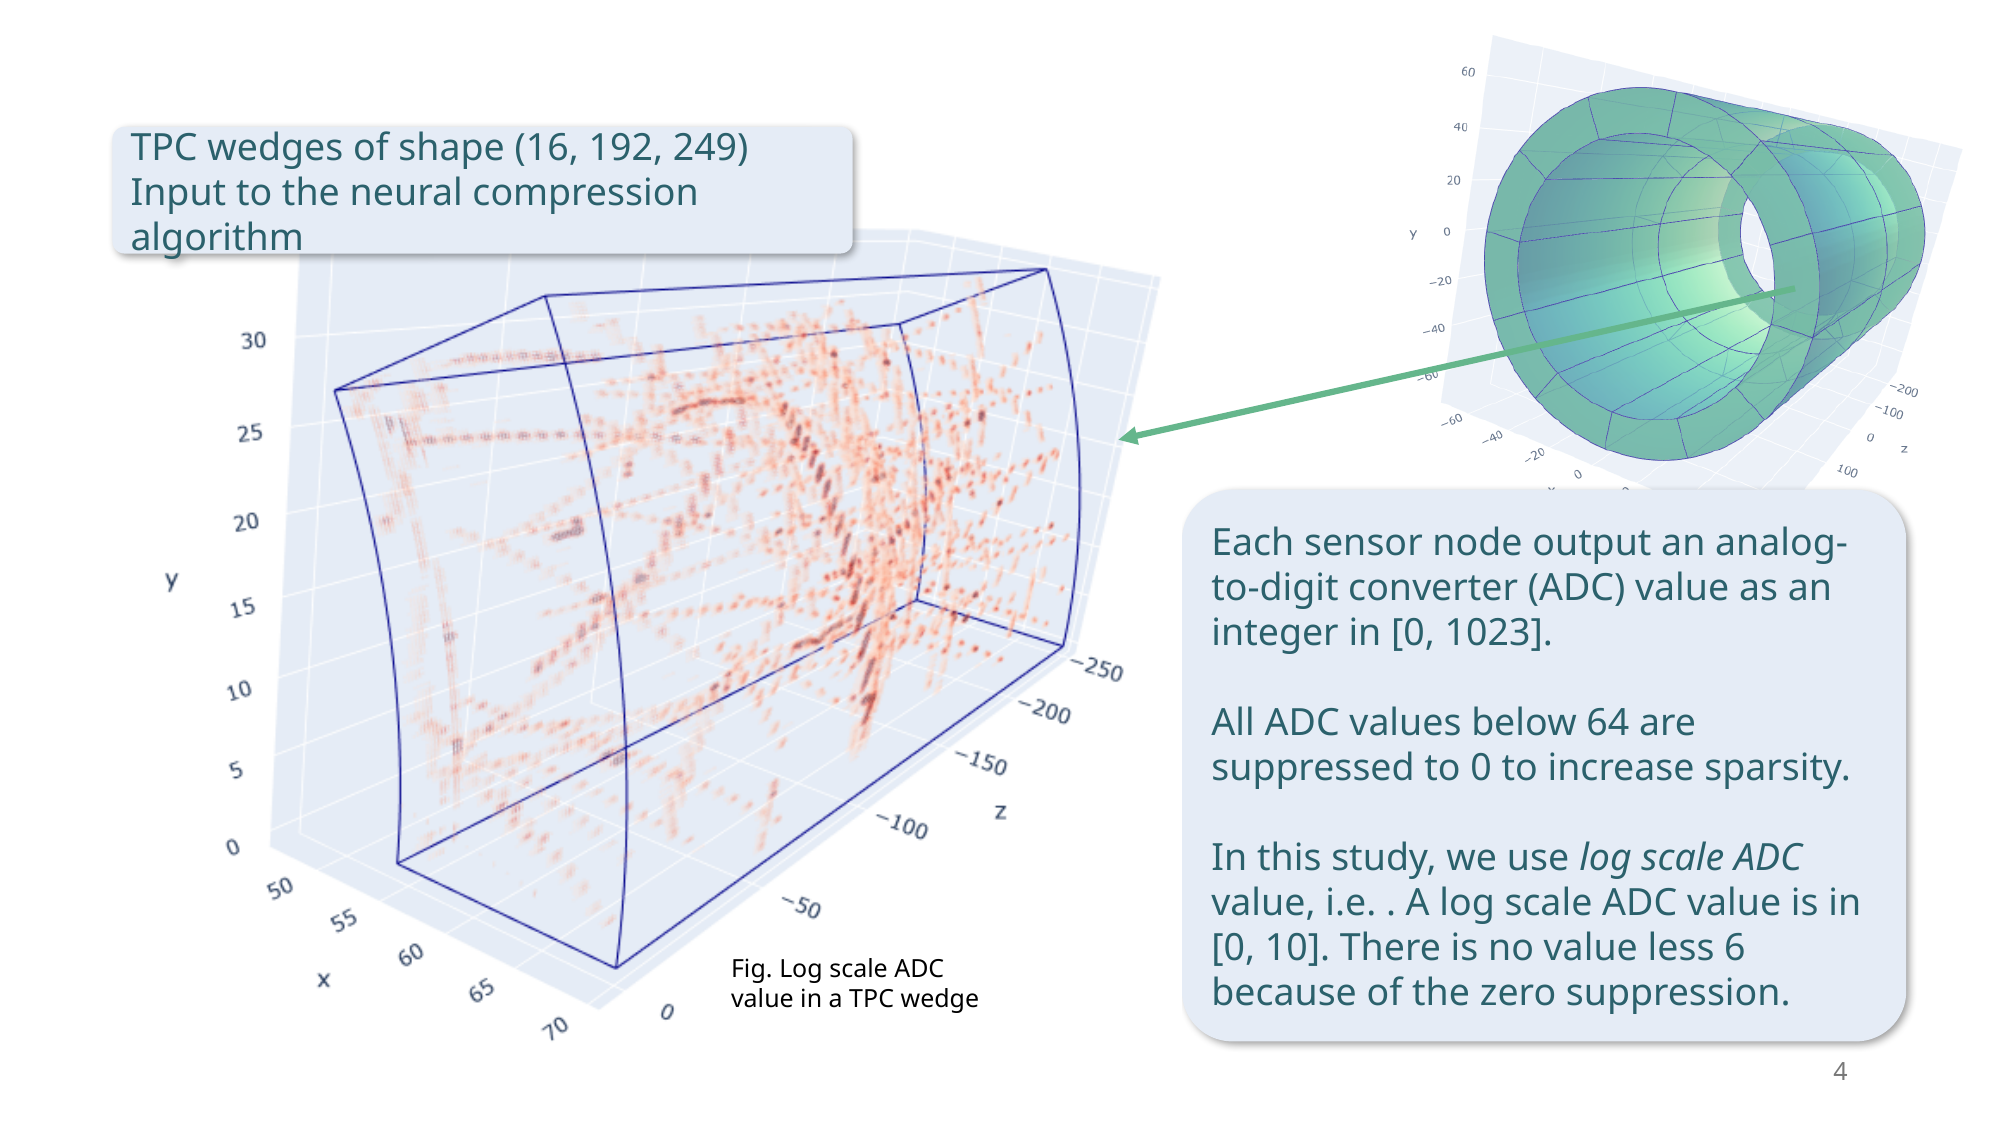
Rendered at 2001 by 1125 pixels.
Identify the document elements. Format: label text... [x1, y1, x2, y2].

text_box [1117, 287, 1796, 441]
slide_number 4 [1412, 1042, 1863, 1103]
picture [111, 126, 1183, 1067]
picture [1372, 22, 1982, 555]
